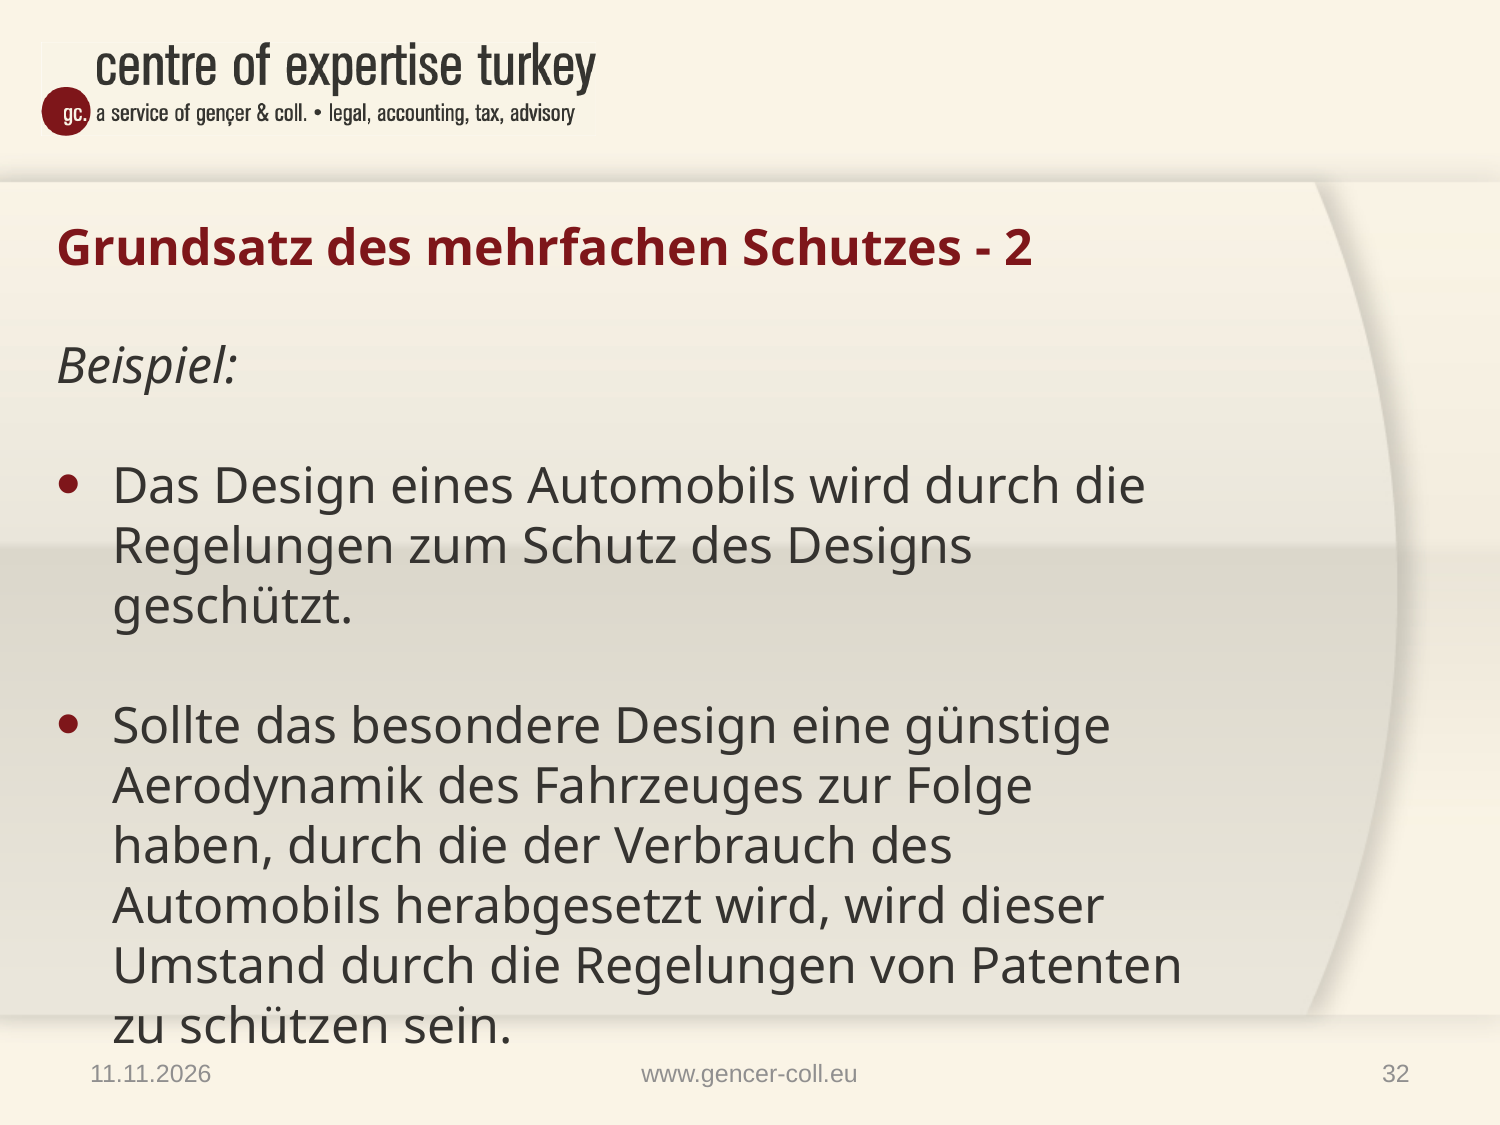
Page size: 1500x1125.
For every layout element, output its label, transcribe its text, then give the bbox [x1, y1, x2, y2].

footer www.gencer-coll.eu [512, 1042, 988, 1103]
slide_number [75, 1042, 425, 1103]
list Beispiel: Das Design eines Automobils wird durch die Regelungen zum Schutz des Designs geschützt. Sollte das besondere Design eine günstige Aerodynamik des Fahrzeuges zur Folge haben, durch die der Verbrauch des Automobils herabgesetzt wird, wird dieser Umstand durch die Regelungen von Patenten zu schützen sein. [41, 326, 1223, 988]
title Grundsatz des mehrfachen Schutzes - 2 [41, 208, 1223, 279]
picture [0, 0, 1500, 1125]
slide_number 32 [1074, 1042, 1425, 1103]
